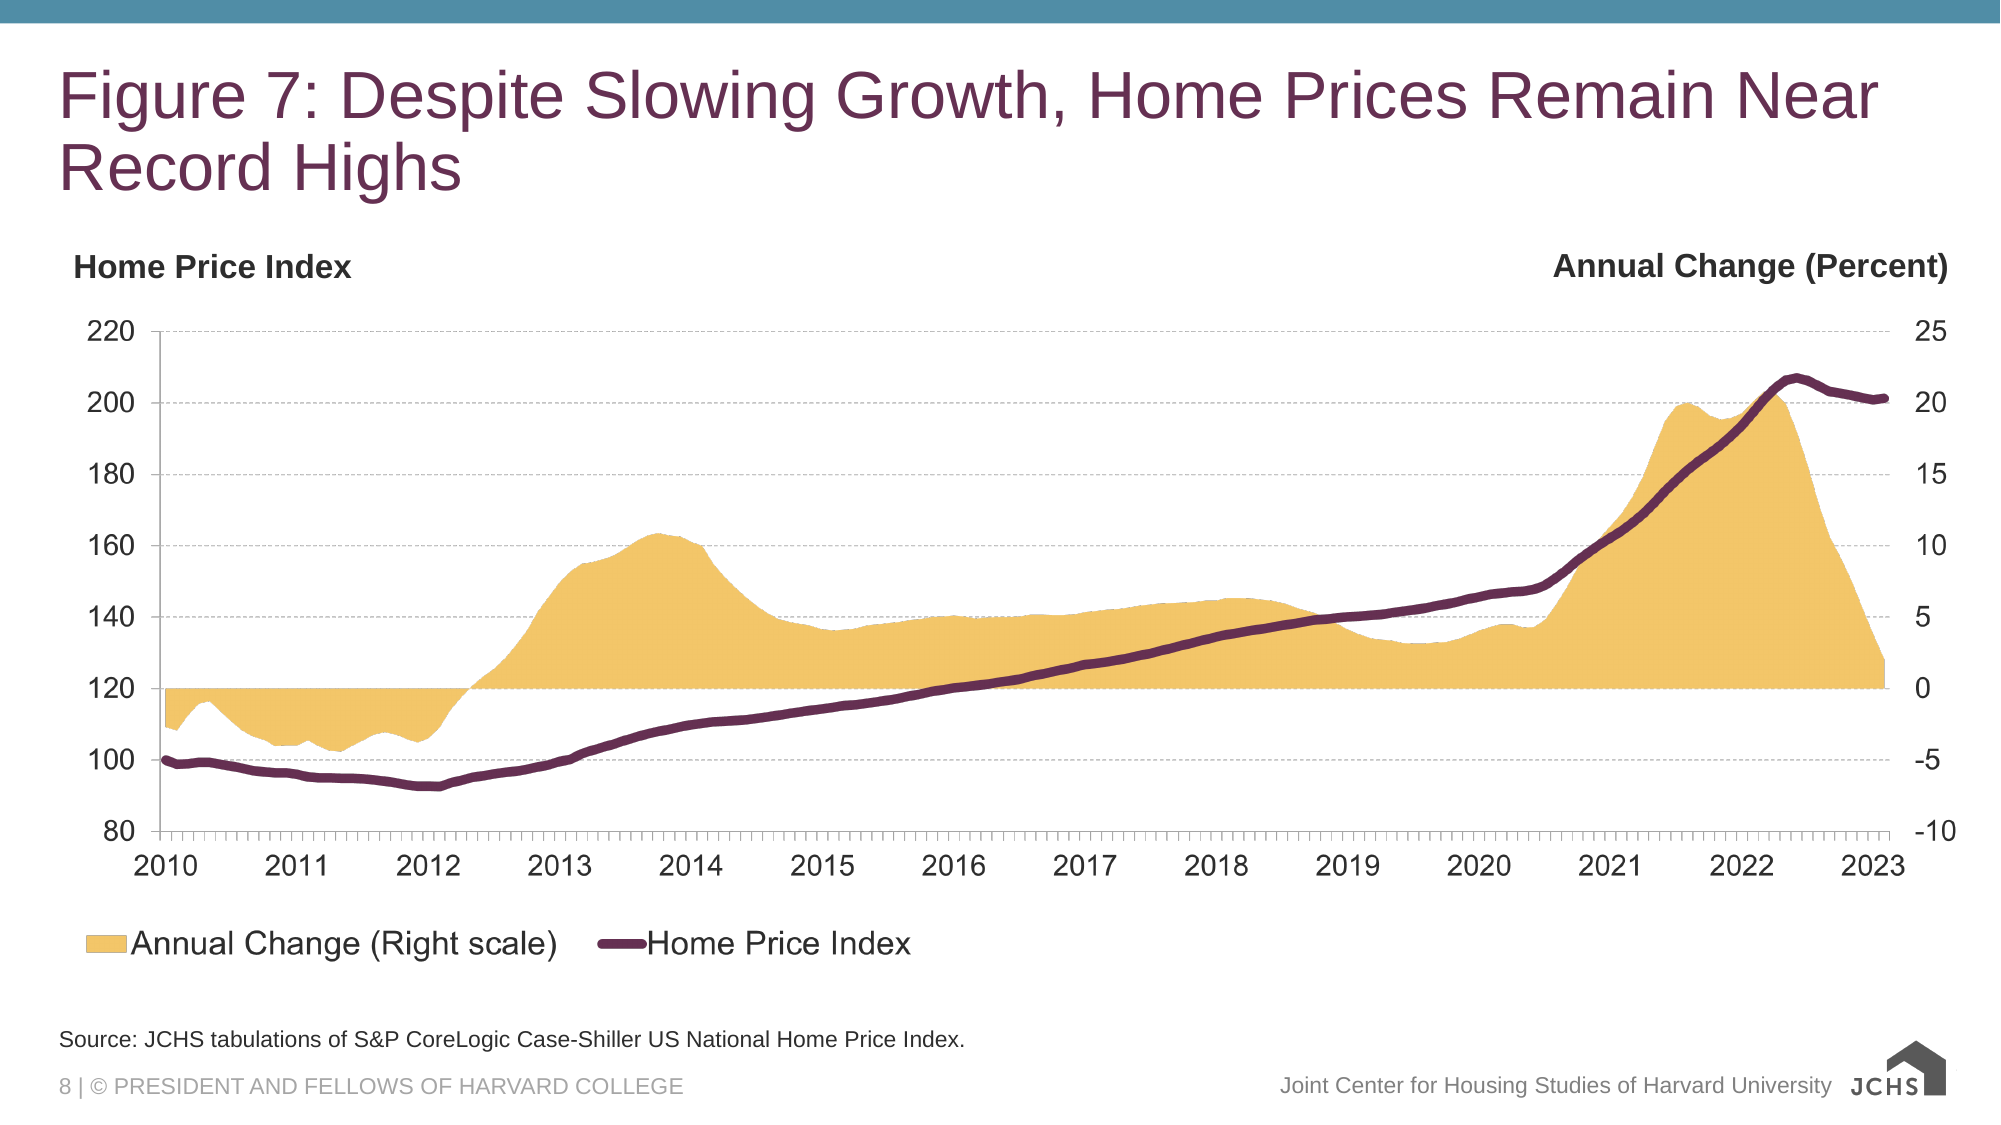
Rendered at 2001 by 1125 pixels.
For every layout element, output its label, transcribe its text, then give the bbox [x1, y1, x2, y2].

picture [1839, 1031, 1957, 1105]
text_box Home Price Index [58, 237, 537, 293]
picture [39, 310, 1960, 979]
list Source: JCHS tabulations of S&P CoreLogic Case-Shiller US National Home Price Index. [43, 979, 1807, 1060]
title Figure 7: Despite Slowing Growth, Home Prices Remain Near Record Highs [43, 59, 1942, 206]
text_box Annual Change (Percent) [1480, 236, 1964, 292]
